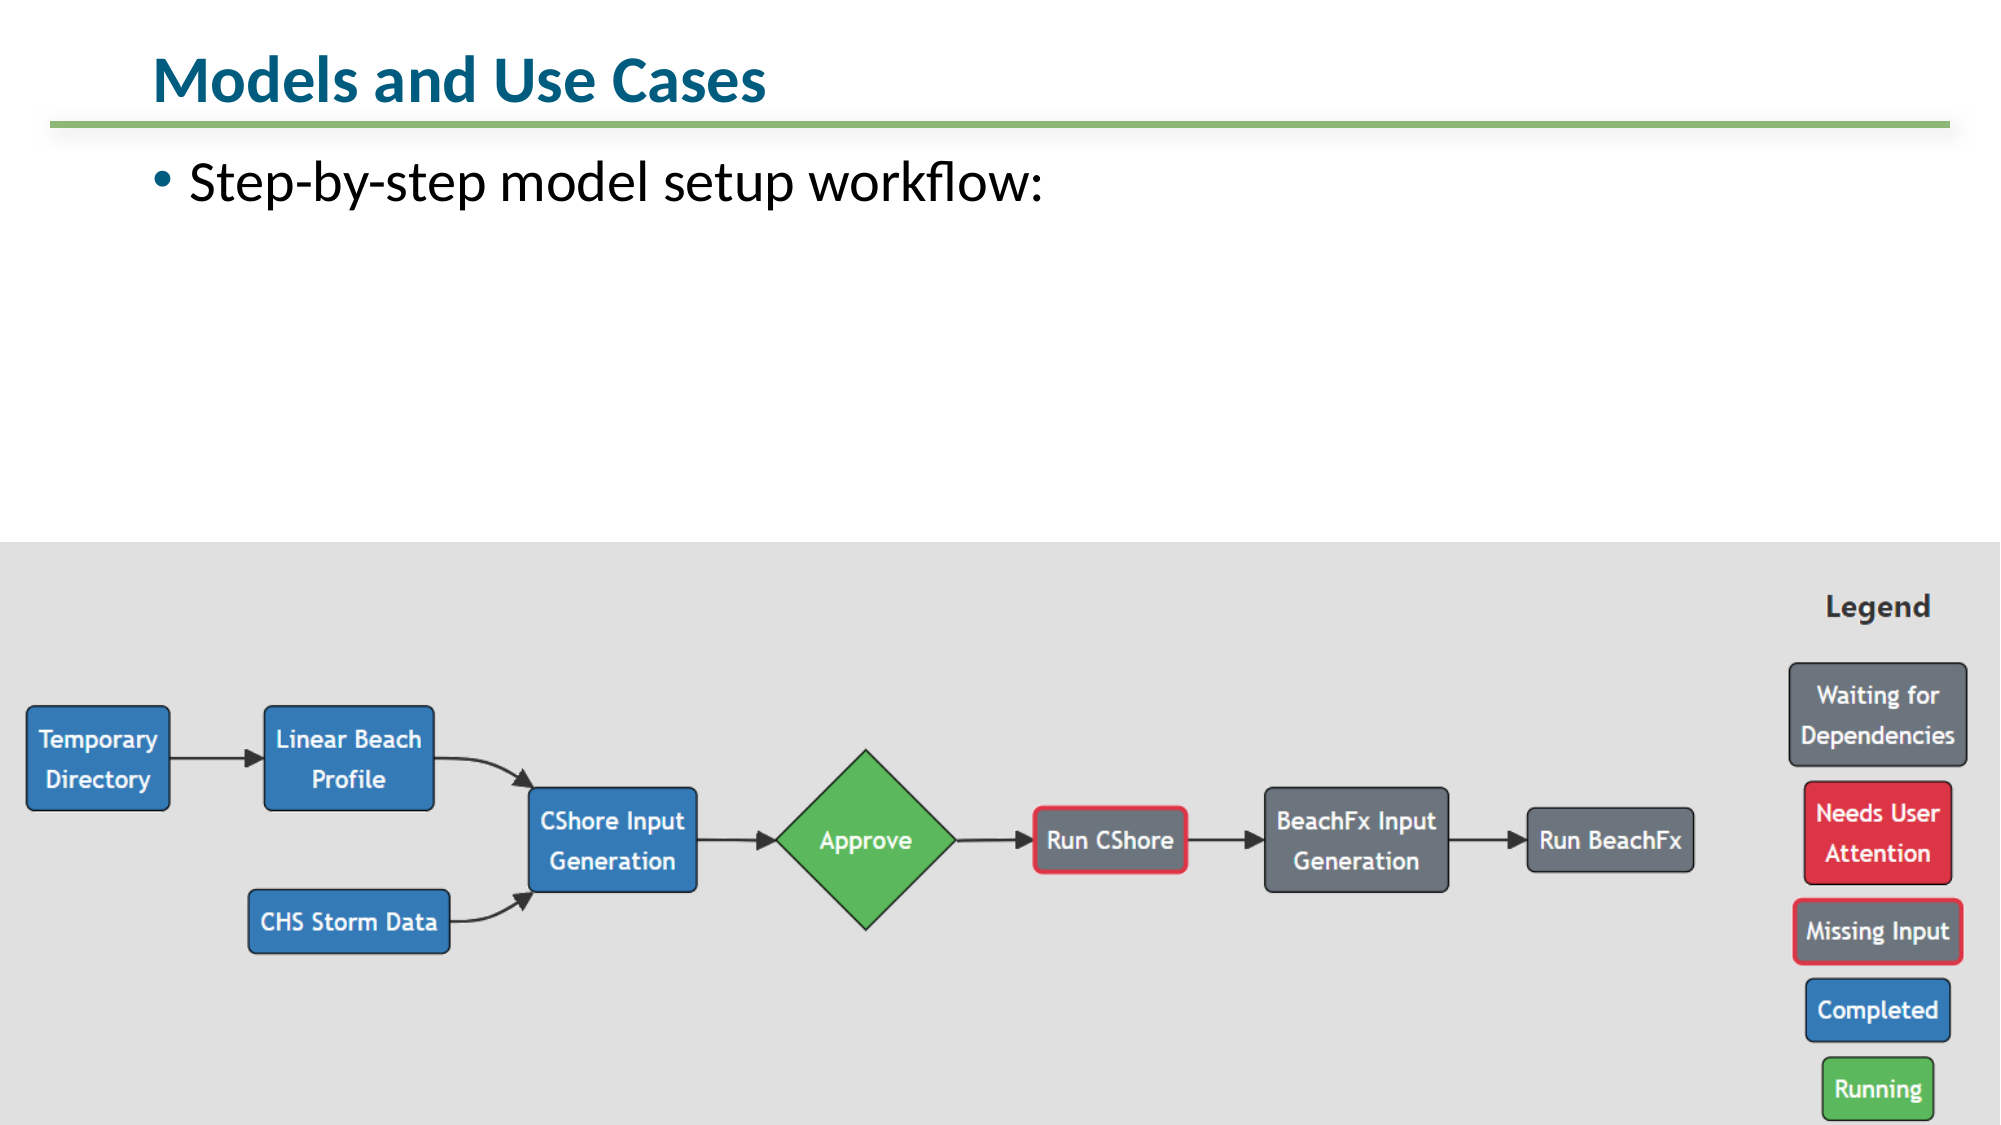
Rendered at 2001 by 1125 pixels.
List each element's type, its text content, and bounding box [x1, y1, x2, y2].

picture [0, 542, 2000, 1125]
list Step-by-step model setup workflow: [137, 143, 1863, 542]
title Models and Use Cases [137, 34, 1863, 125]
